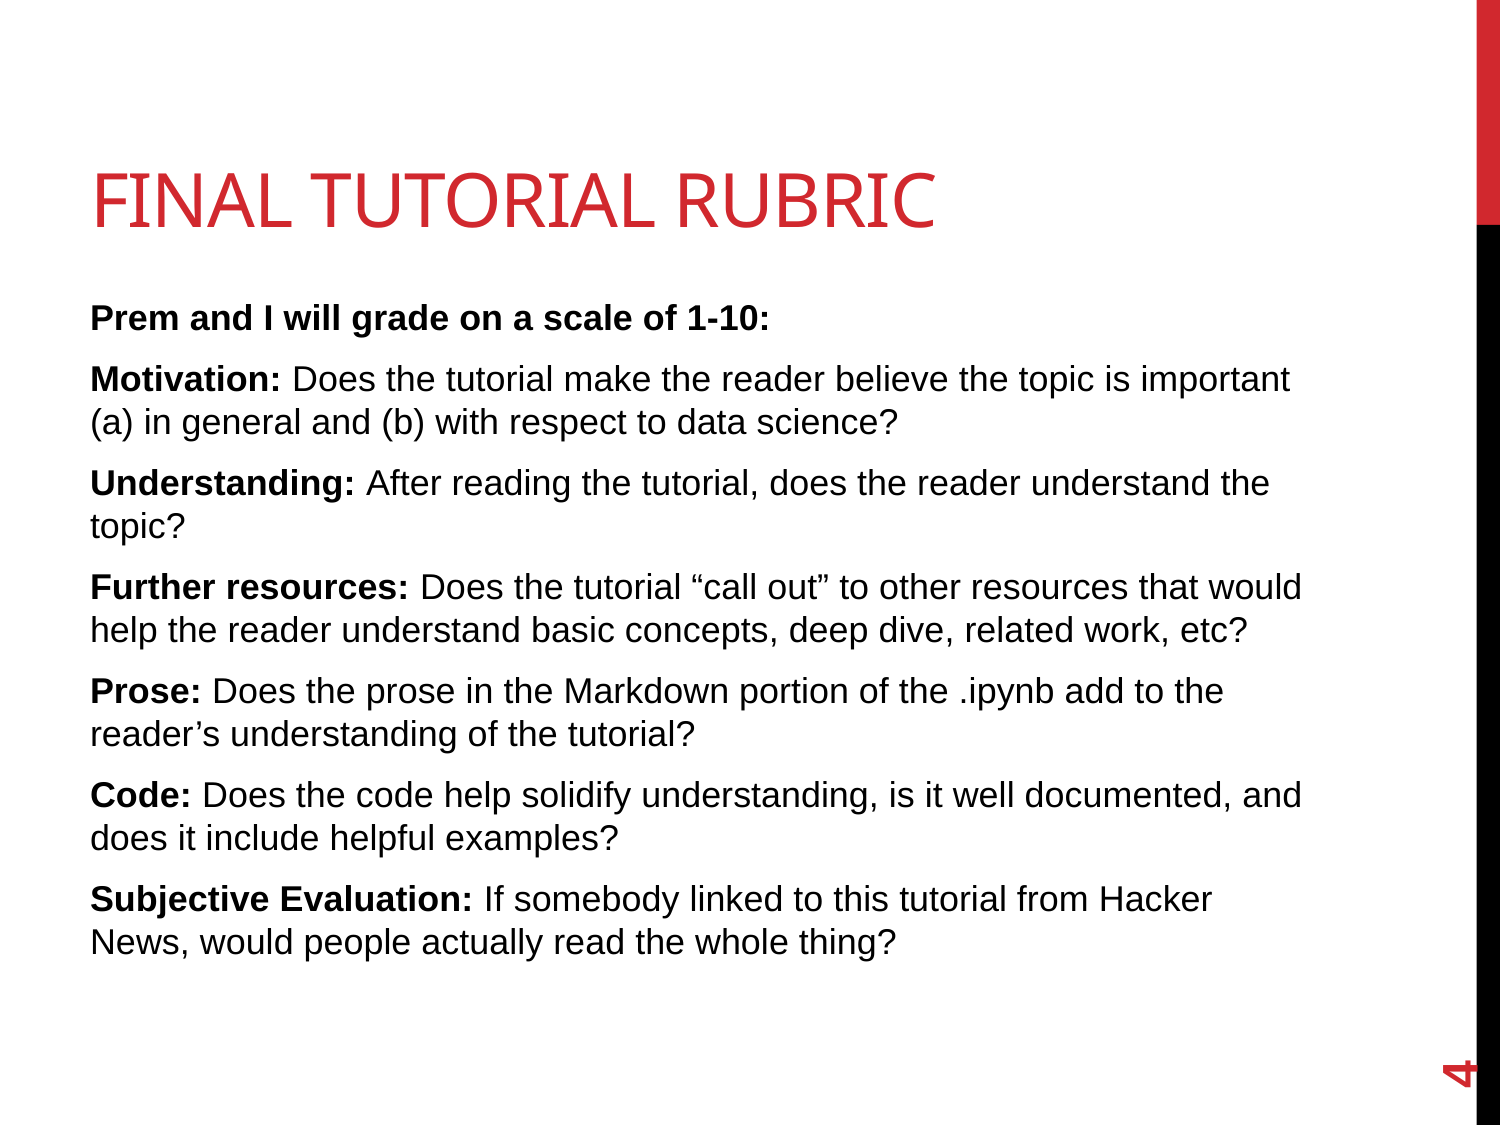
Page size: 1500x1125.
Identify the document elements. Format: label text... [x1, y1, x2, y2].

slide_number 4 [1427, 887, 1488, 1104]
title Final Tutorial Rubric [75, 25, 1134, 250]
list Prem and I will grade on a scale of 1-10: Motivation: Does the tutorial make the reader believe the topic is important (a) in general and (b) with respect to data science? Understanding: After reading the tutorial, does the reader understand the topic? Further resources: Does the tutorial “call out” to other resources that would help the reader understand basic concepts, deep dive, related work, etc? Prose: Does the prose in the Markdown portion of the .ipynb add to the reader’s understanding of the tutorial? Code: Does the code help solidify understanding, is it well documented, and does it include helpful examples? Subjective Evaluation: If somebody linked to this tutorial from Hacker News, would people actually read the whole thing? [75, 287, 1325, 1005]
